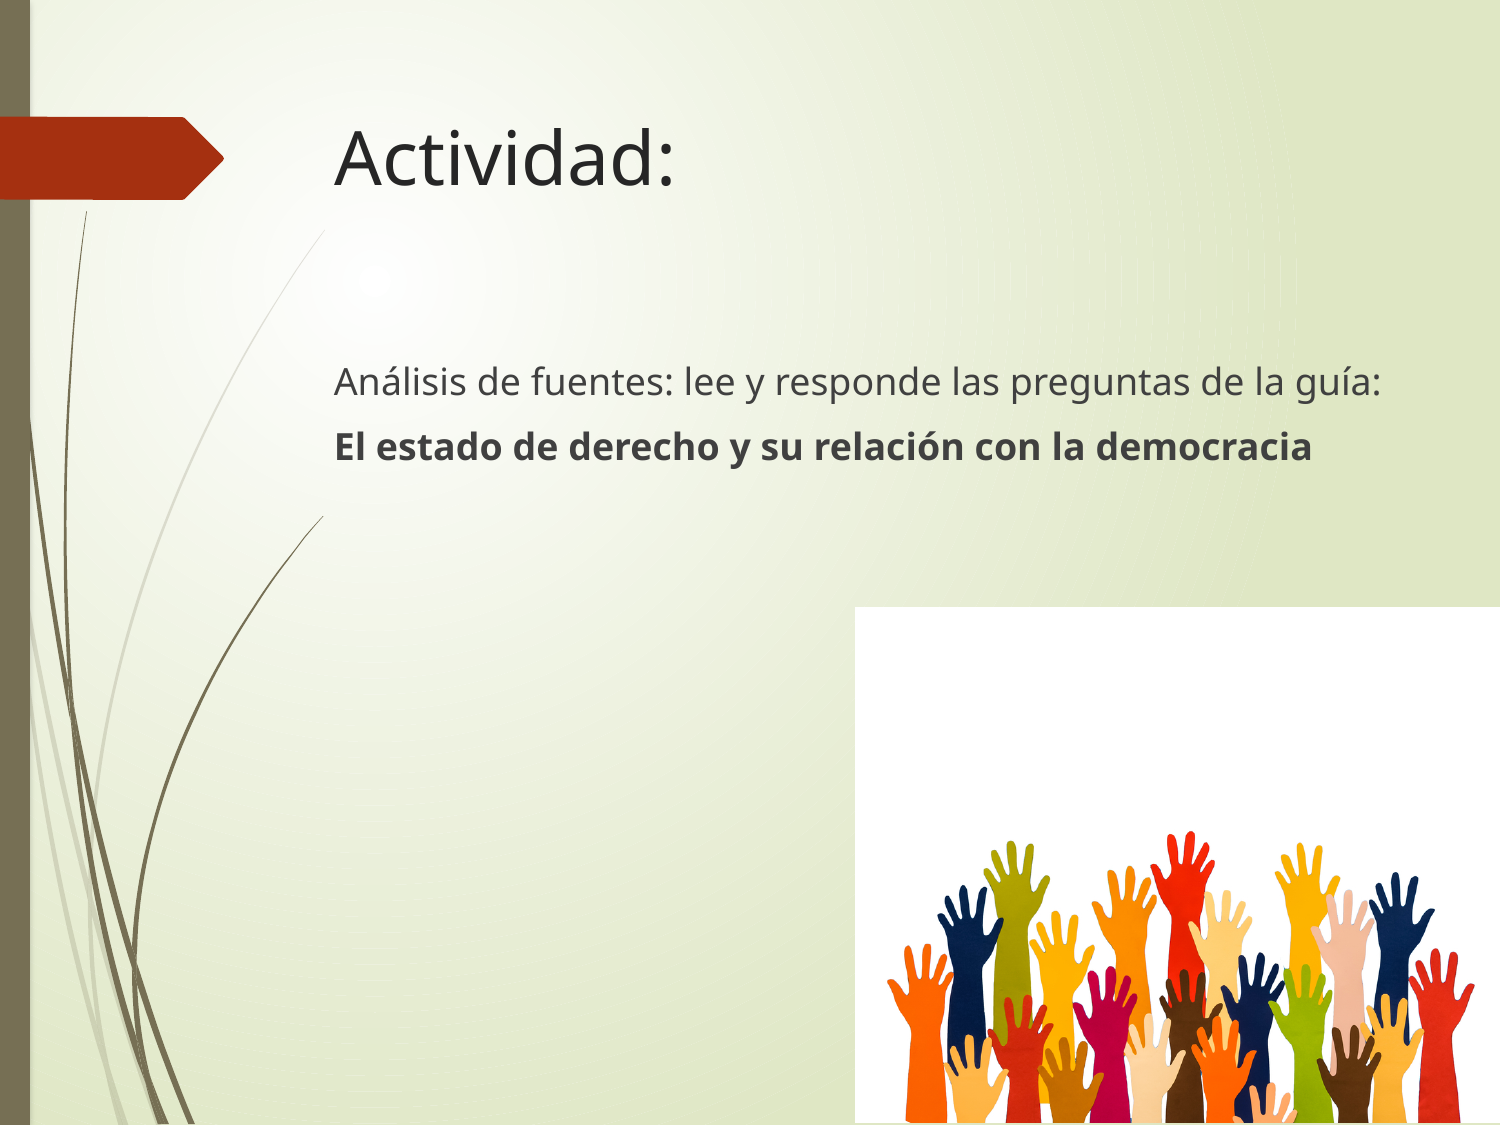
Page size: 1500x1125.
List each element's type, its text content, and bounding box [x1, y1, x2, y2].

list Análisis de fuentes: lee y responde las preguntas de la guía: El estado de derecho y su relación con la democracia [318, 350, 1400, 970]
title Actividad: [319, 102, 1400, 313]
picture [855, 607, 1500, 1124]
